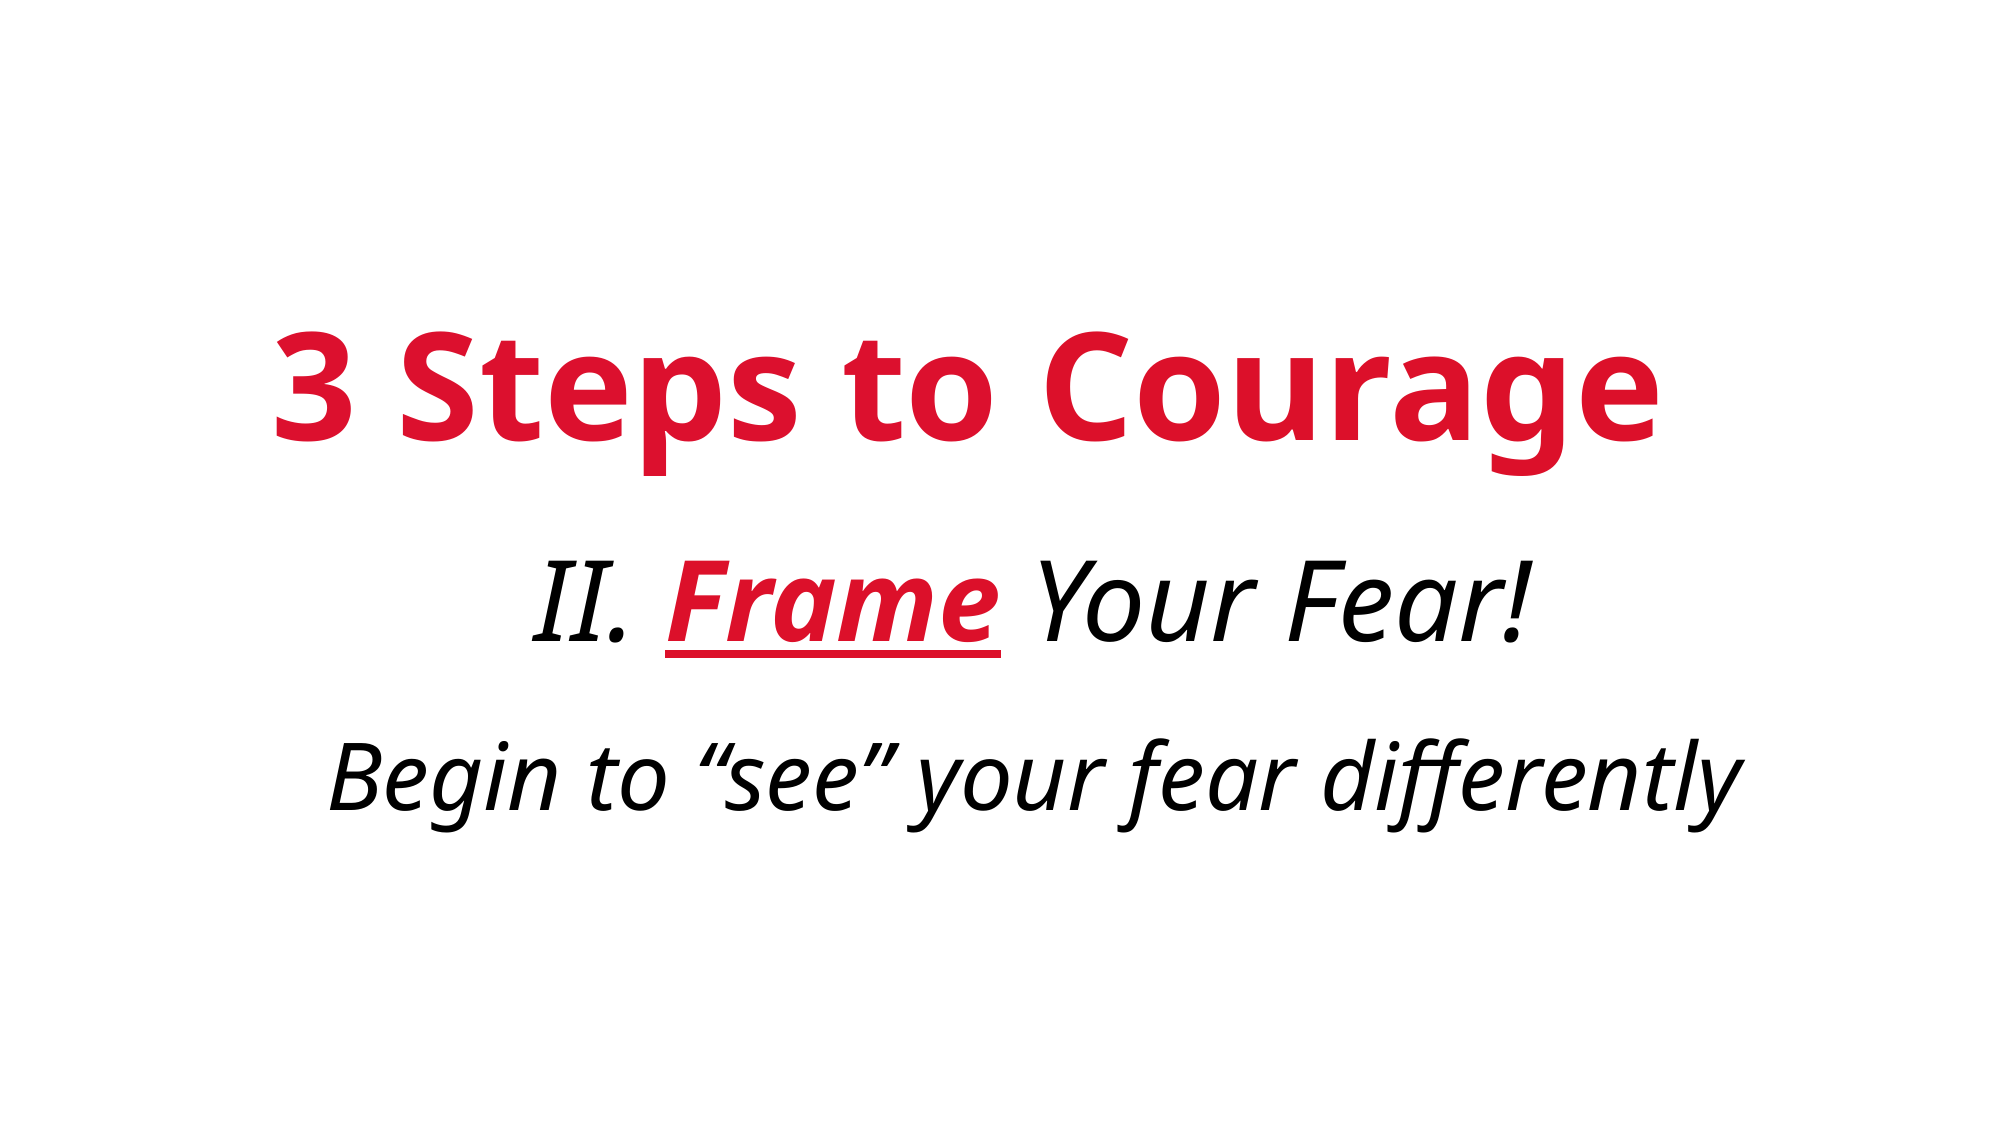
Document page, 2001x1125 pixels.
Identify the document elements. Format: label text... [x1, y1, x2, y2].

title 3 Steps to Courage [266, 277, 1734, 549]
list II. Frame Your Fear! Begin to “see” your fear differently [113, 549, 1887, 845]
